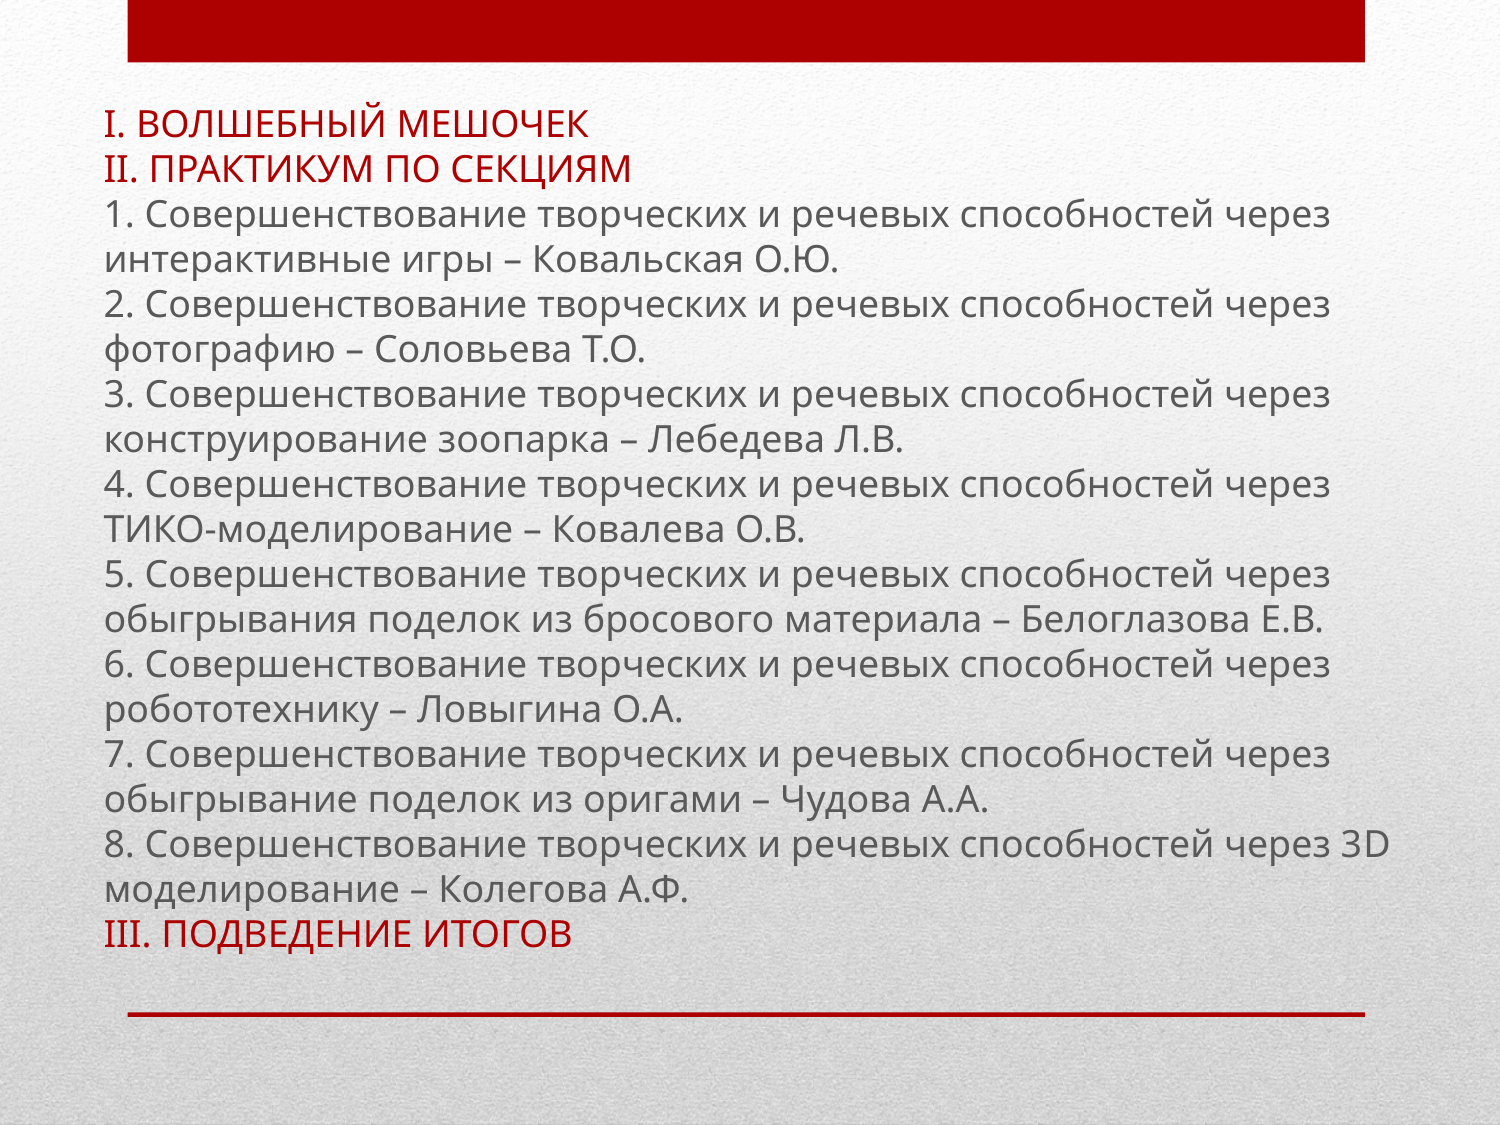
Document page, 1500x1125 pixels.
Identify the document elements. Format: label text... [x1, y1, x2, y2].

title I. ВОЛШЕБНЫЙ МЕШОЧЕК II. ПРАКТИКУМ ПО СЕКЦИЯМ 1. Совершенствование творческих и речевых способностей через интерактивные игры – Ковальская О.Ю. 2. Совершенствование творческих и речевых способностей через фотографию – Соловьева Т.О. 3. Совершенствование творческих и речевых способностей через конструирование зоопарка – Лебедева Л.В. 4. Совершенствование творческих и речевых способностей через ТИКО-моделирование – Ковалева О.В. 5. Совершенствование творческих и речевых способностей через обыгрывания поделок из бросового материала – Белоглазова Е.В. 6. Совершенствование творческих и речевых способностей через робототехнику – Ловыгина О.А. 7. Совершенствование творческих и речевых способностей через обыгрывание поделок из оригами – Чудова А.А. 8. Совершенствование творческих и речевых способностей через 3D моделирование – Колегова А.Ф. III. ПОДВЕДЕНИЕ ИТОГОВ [88, 775, 1439, 963]
